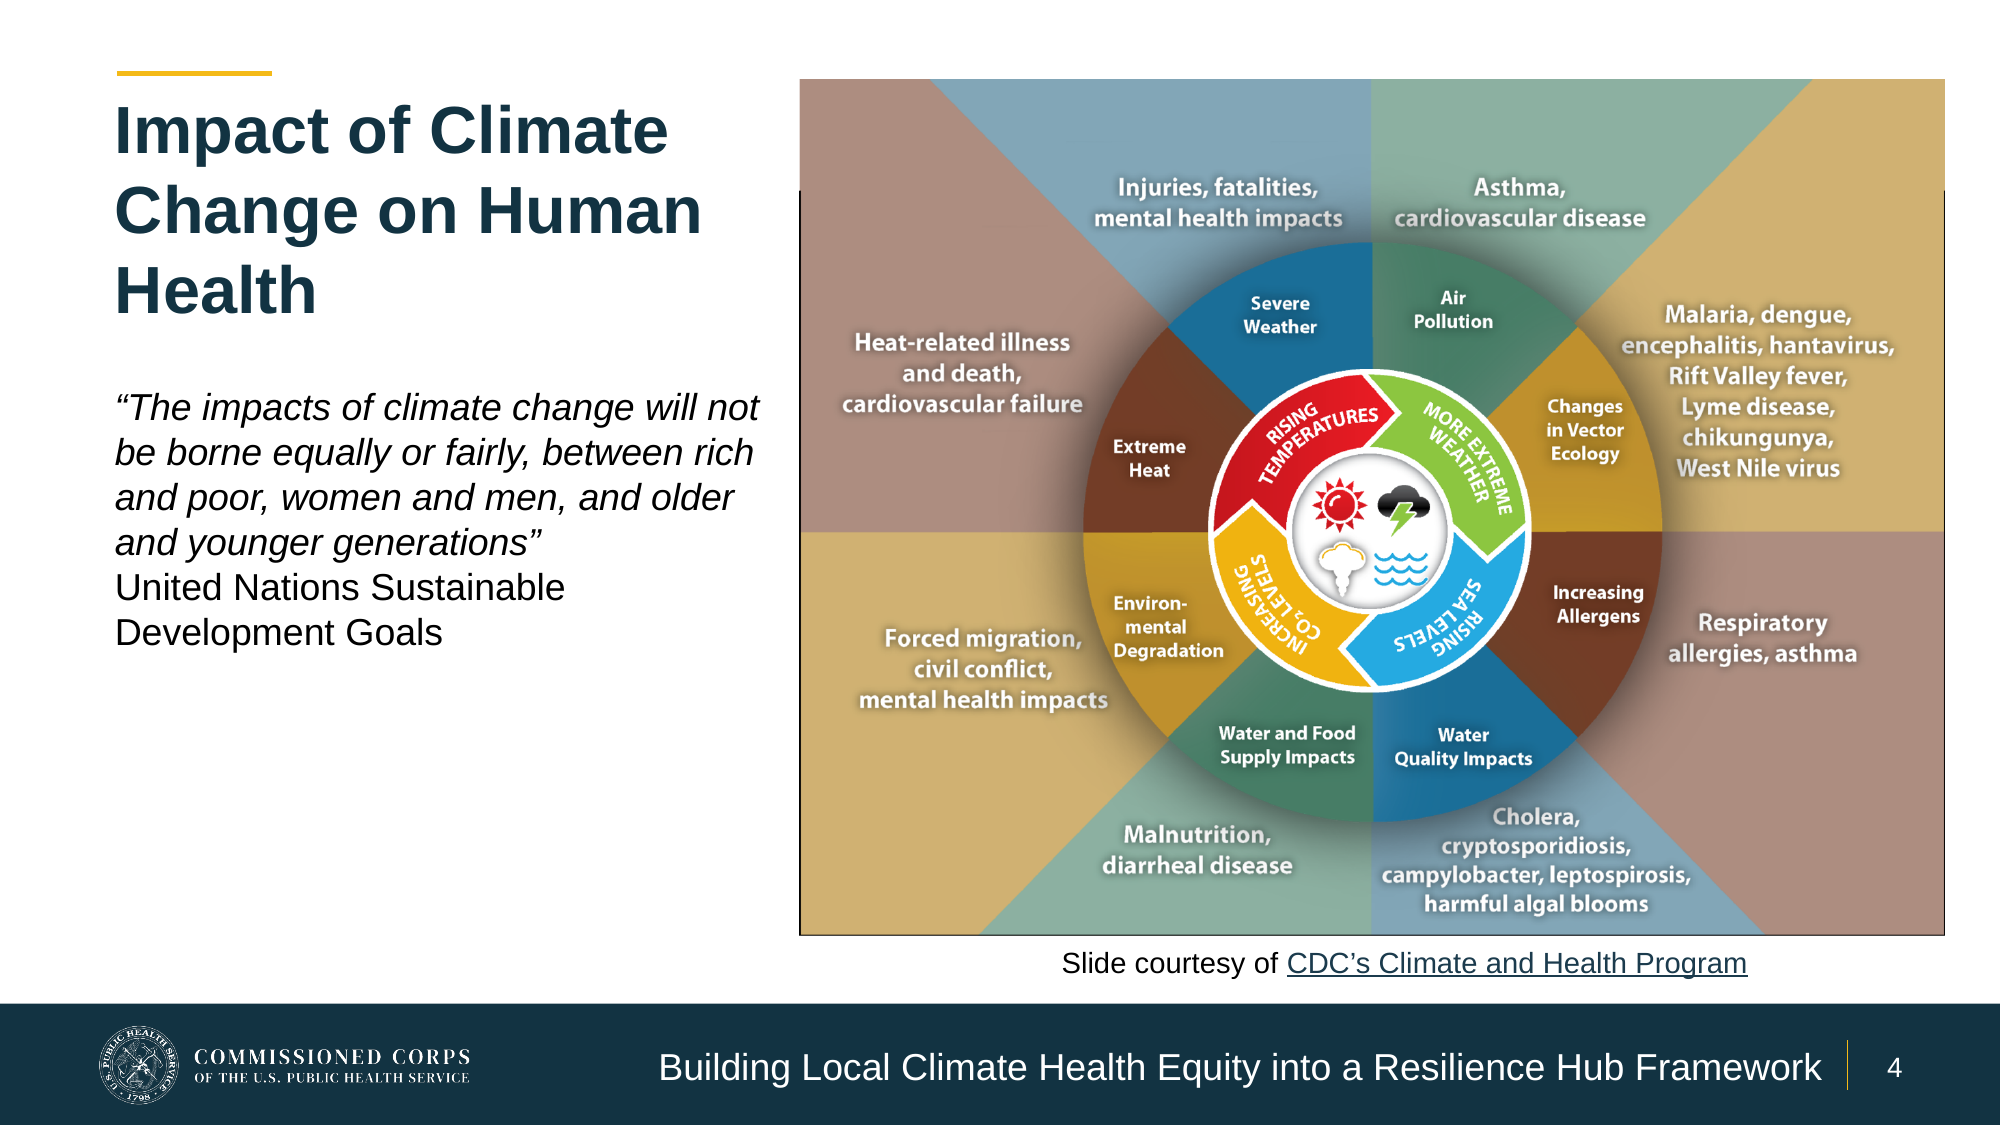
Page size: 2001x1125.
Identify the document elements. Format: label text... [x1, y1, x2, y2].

picture [99, 1024, 471, 1106]
picture [799, 79, 1946, 960]
title Impact of Climate Change on Human Health [99, 79, 797, 360]
text_box “The impacts of climate change will not be borne equally or fairly, between rich and poor, women and men, and older and younger generations” United Nations Sustainable Development Goals [99, 375, 794, 661]
list Building Local Climate Health Equity into a Resilience Hub Framework [599, 1040, 1838, 1091]
text_box Slide courtesy of CDC’s Climate and Health Program [1046, 936, 2000, 987]
